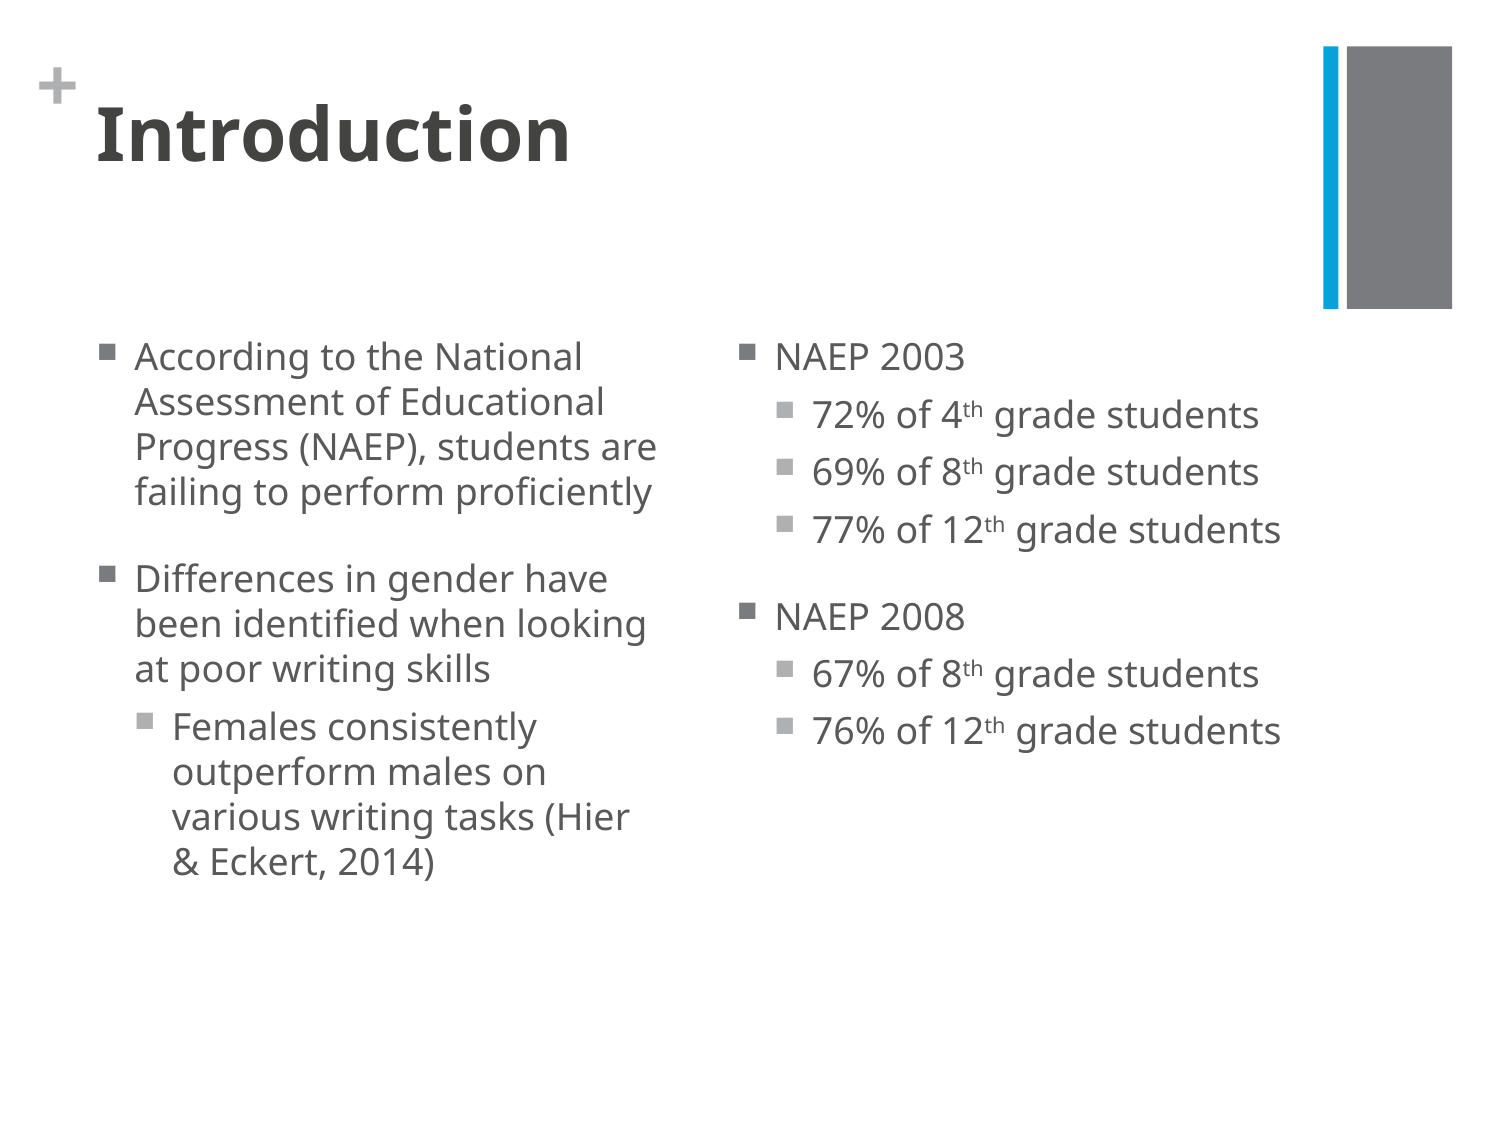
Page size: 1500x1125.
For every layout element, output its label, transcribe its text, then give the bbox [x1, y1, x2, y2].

list NAEP 2003 72% of 4th grade students 69% of 8th grade students 77% of 12th grade students NAEP 2008 67% of 8th grade students 76% of 12th grade students [721, 325, 1322, 1005]
title Introduction [81, 79, 1322, 263]
list According to the National Assessment of Educational Progress (NAEP), students are failing to perform proficiently Differences in gender have been identified when looking at poor writing skills Females consistently outperform males on various writing tasks (Hier & Eckert, 2014) [81, 325, 682, 1005]
